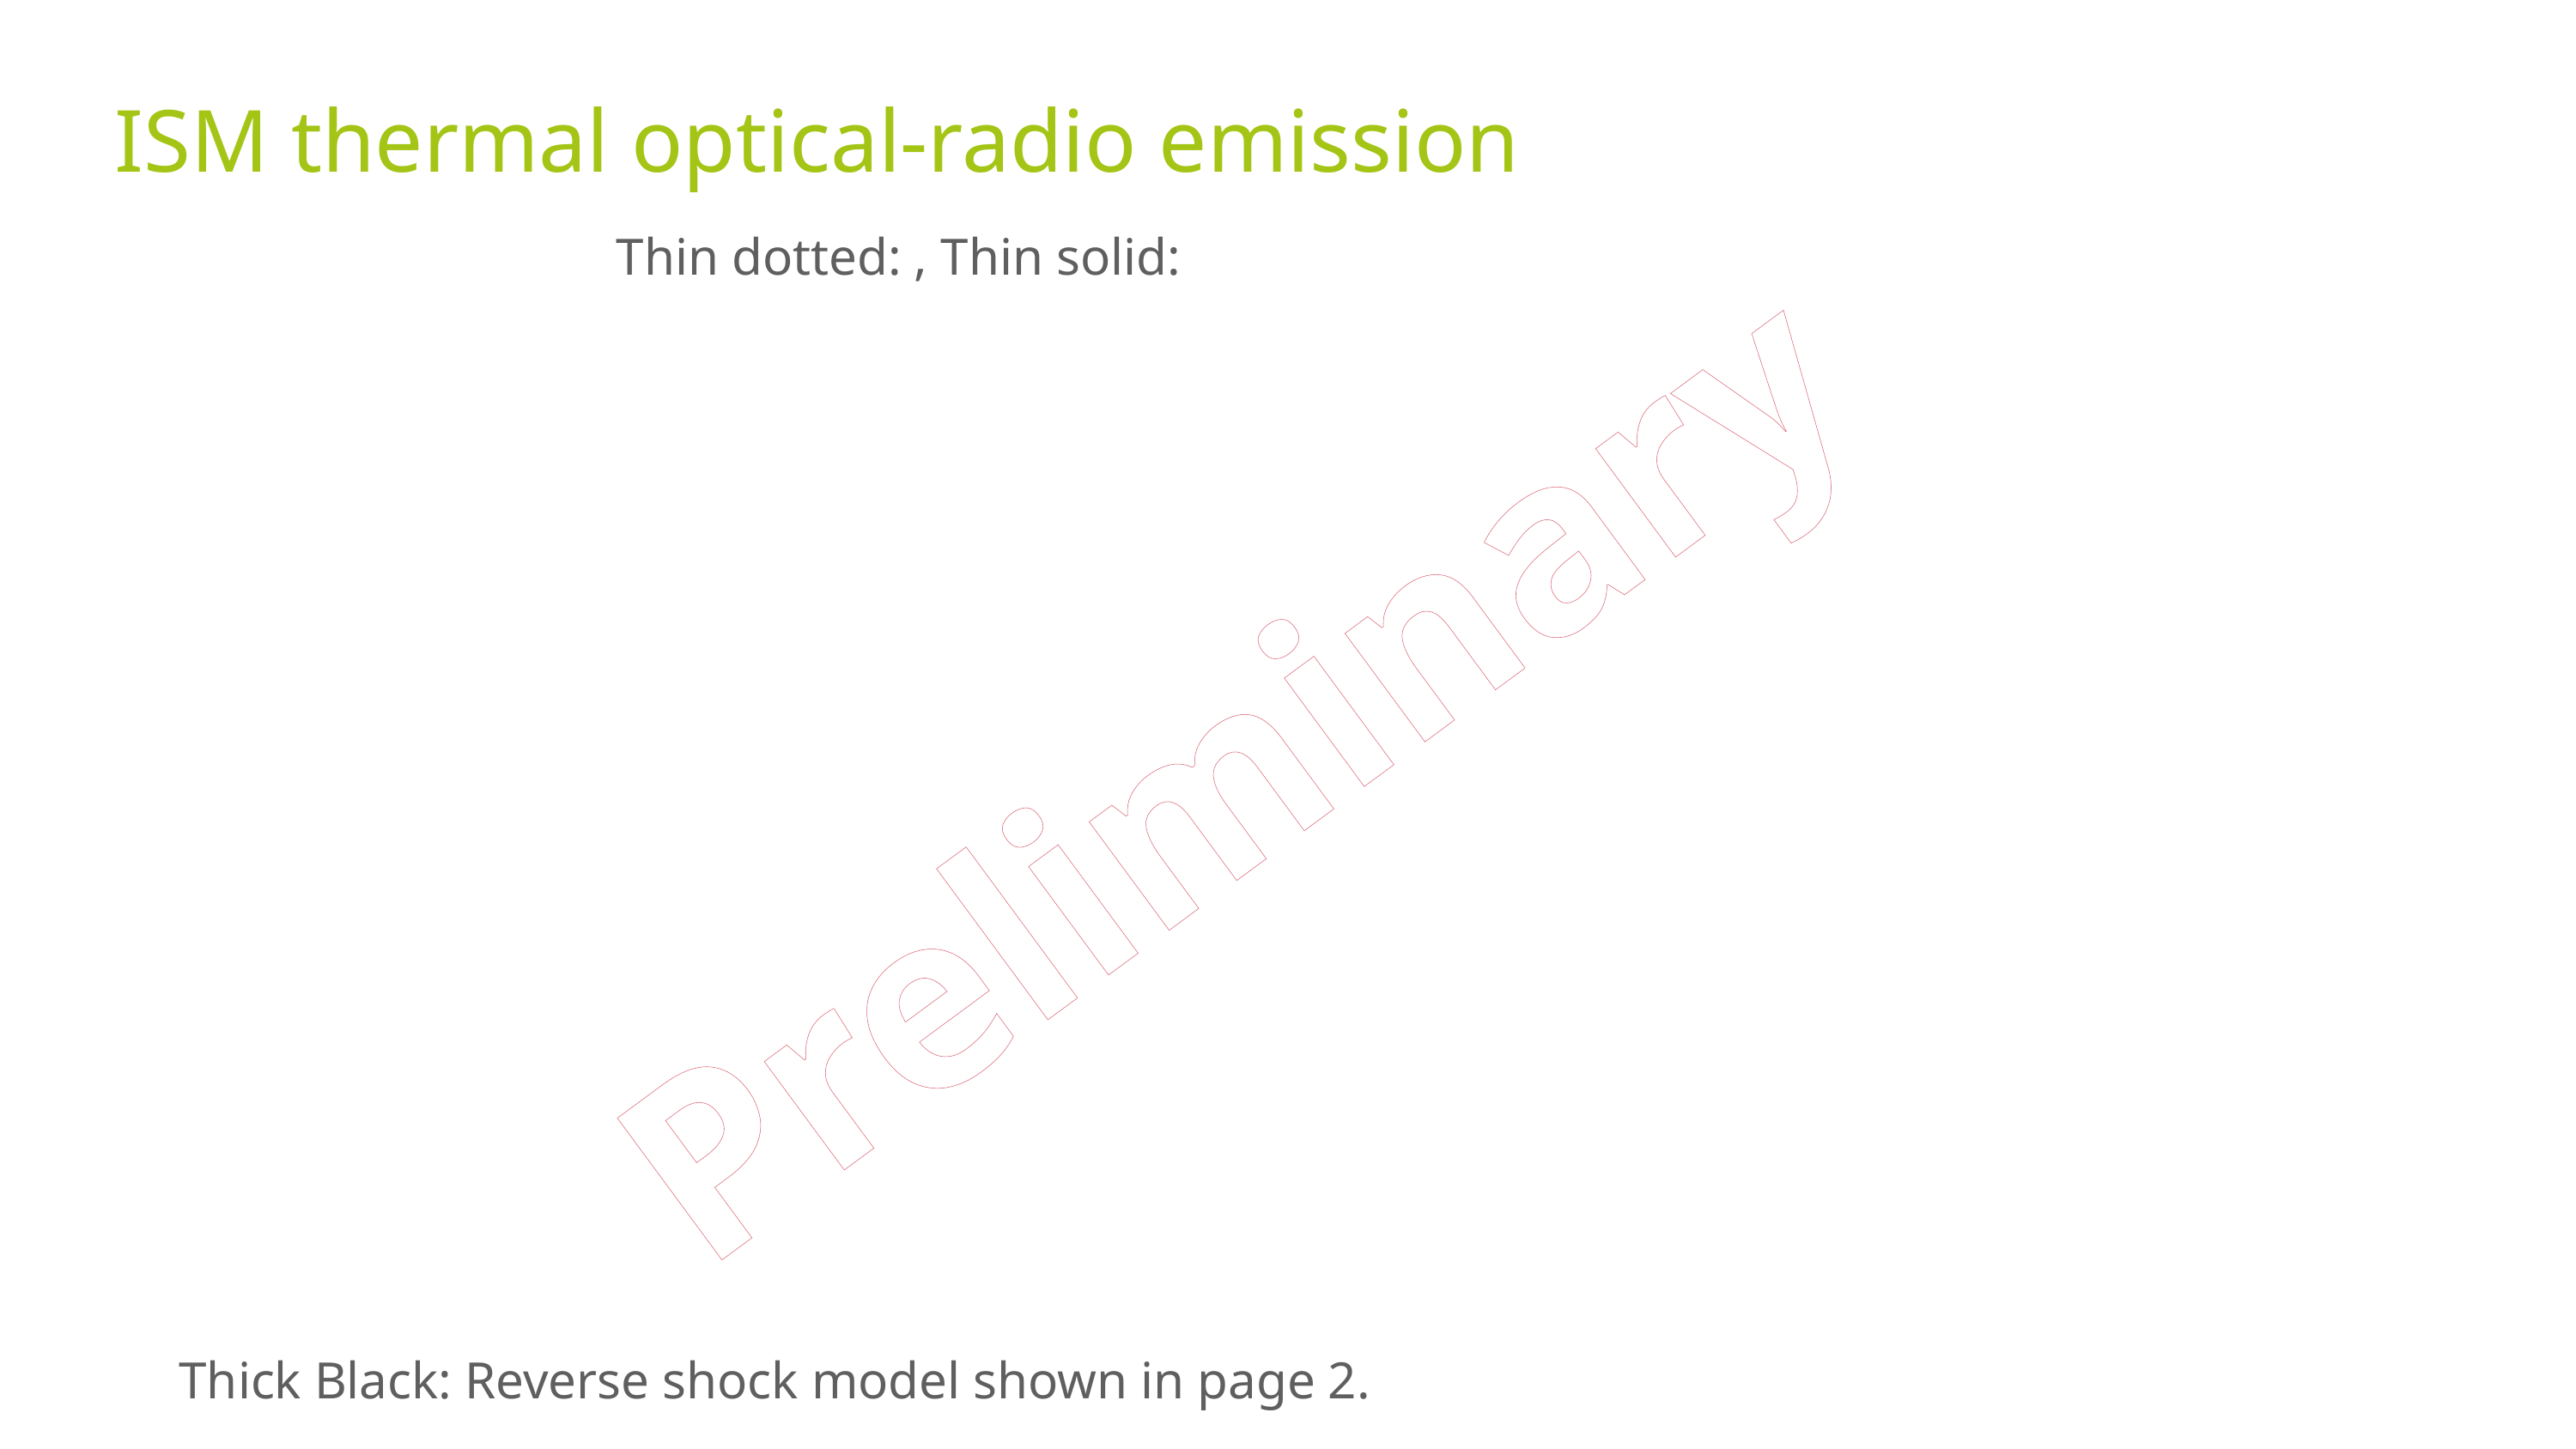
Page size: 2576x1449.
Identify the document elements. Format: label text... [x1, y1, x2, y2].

text_box Preliminary [543, 207, 1907, 1326]
title ISM thermal optical-radio emission [101, 68, 2480, 221]
text_box Thick Black: Reverse shock model shown in page 2. [166, 1343, 1383, 1416]
